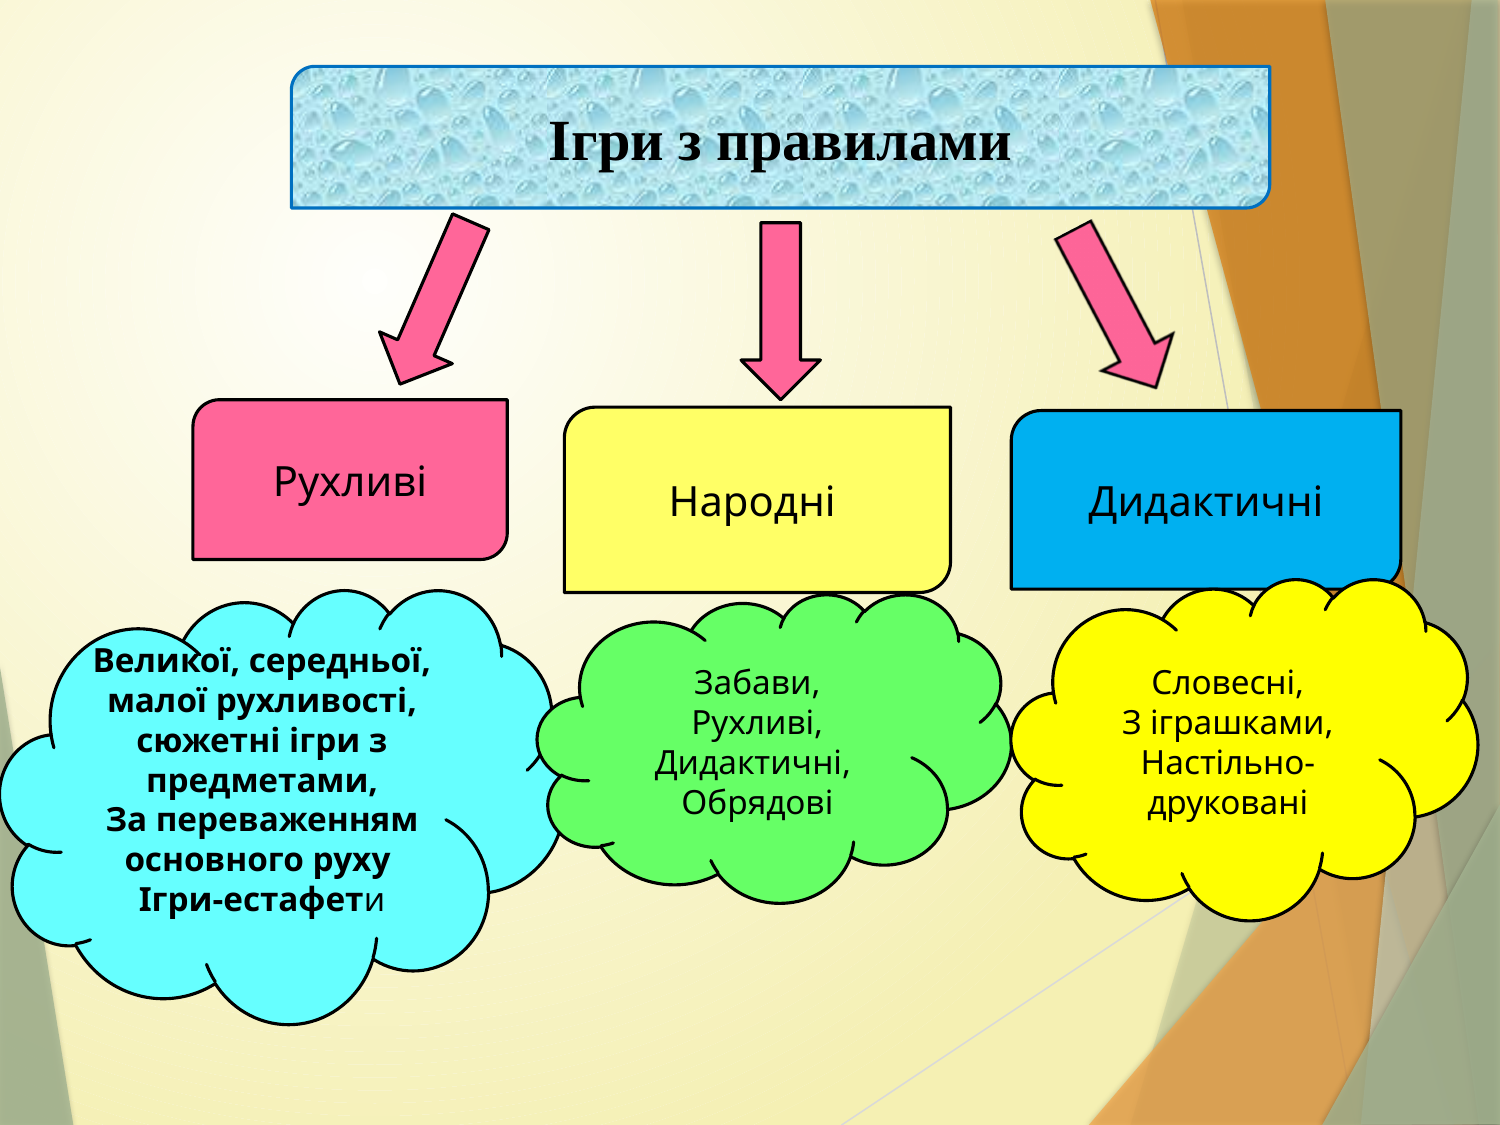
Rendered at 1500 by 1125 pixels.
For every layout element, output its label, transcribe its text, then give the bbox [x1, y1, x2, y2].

picture [1034, 209, 1195, 408]
text_box Народні [562, 405, 953, 595]
text_box Рухливі [191, 398, 509, 562]
text_box Великої, середньої, малої рухливості, сюжетні ігри з предметами, За переваженням основного руху Ігри-естафети [0, 588, 560, 1027]
text_box Дидактичні [1009, 408, 1403, 591]
text_box [739, 221, 822, 401]
text_box Забави, Рухливі, Дидактичні, Обрядові [535, 593, 1012, 905]
text_box Ігри з правилами [289, 64, 1272, 210]
text_box [378, 212, 491, 386]
text_box Словесні, З іграшками, Настільно-друковані [1009, 578, 1480, 923]
